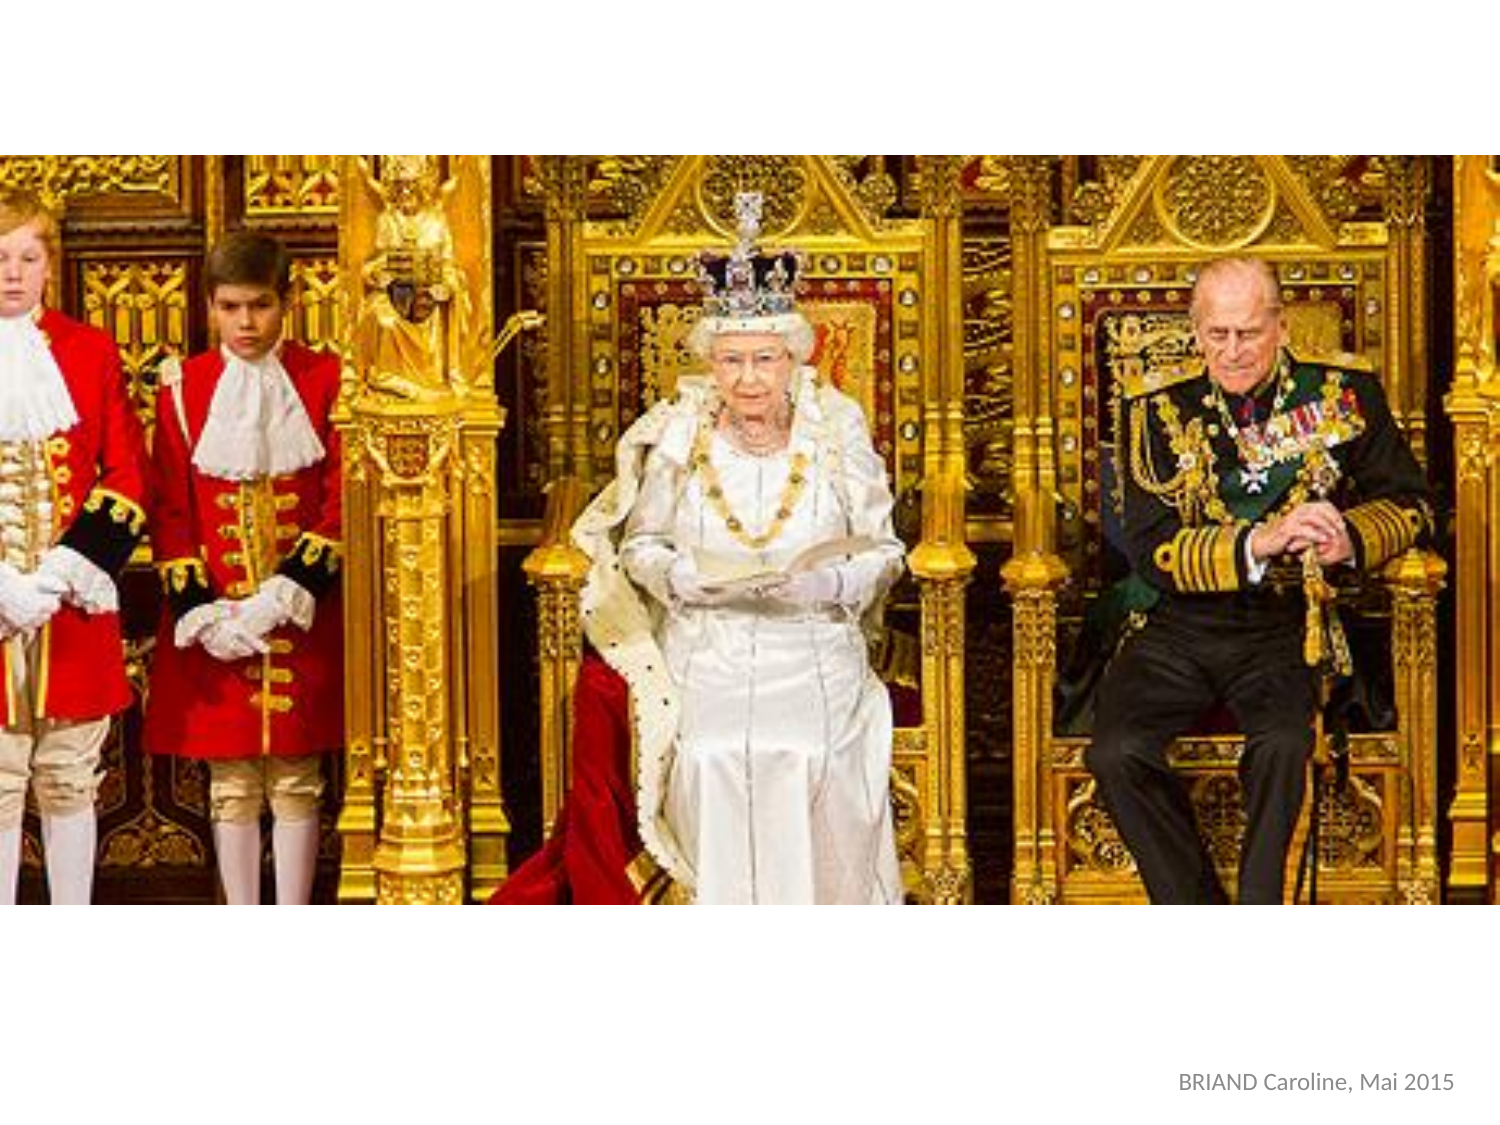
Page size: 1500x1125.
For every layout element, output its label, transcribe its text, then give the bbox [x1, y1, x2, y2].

footer BRIAND Caroline, Mai 2015 [1163, 1058, 1471, 1103]
picture [0, 154, 1500, 906]
